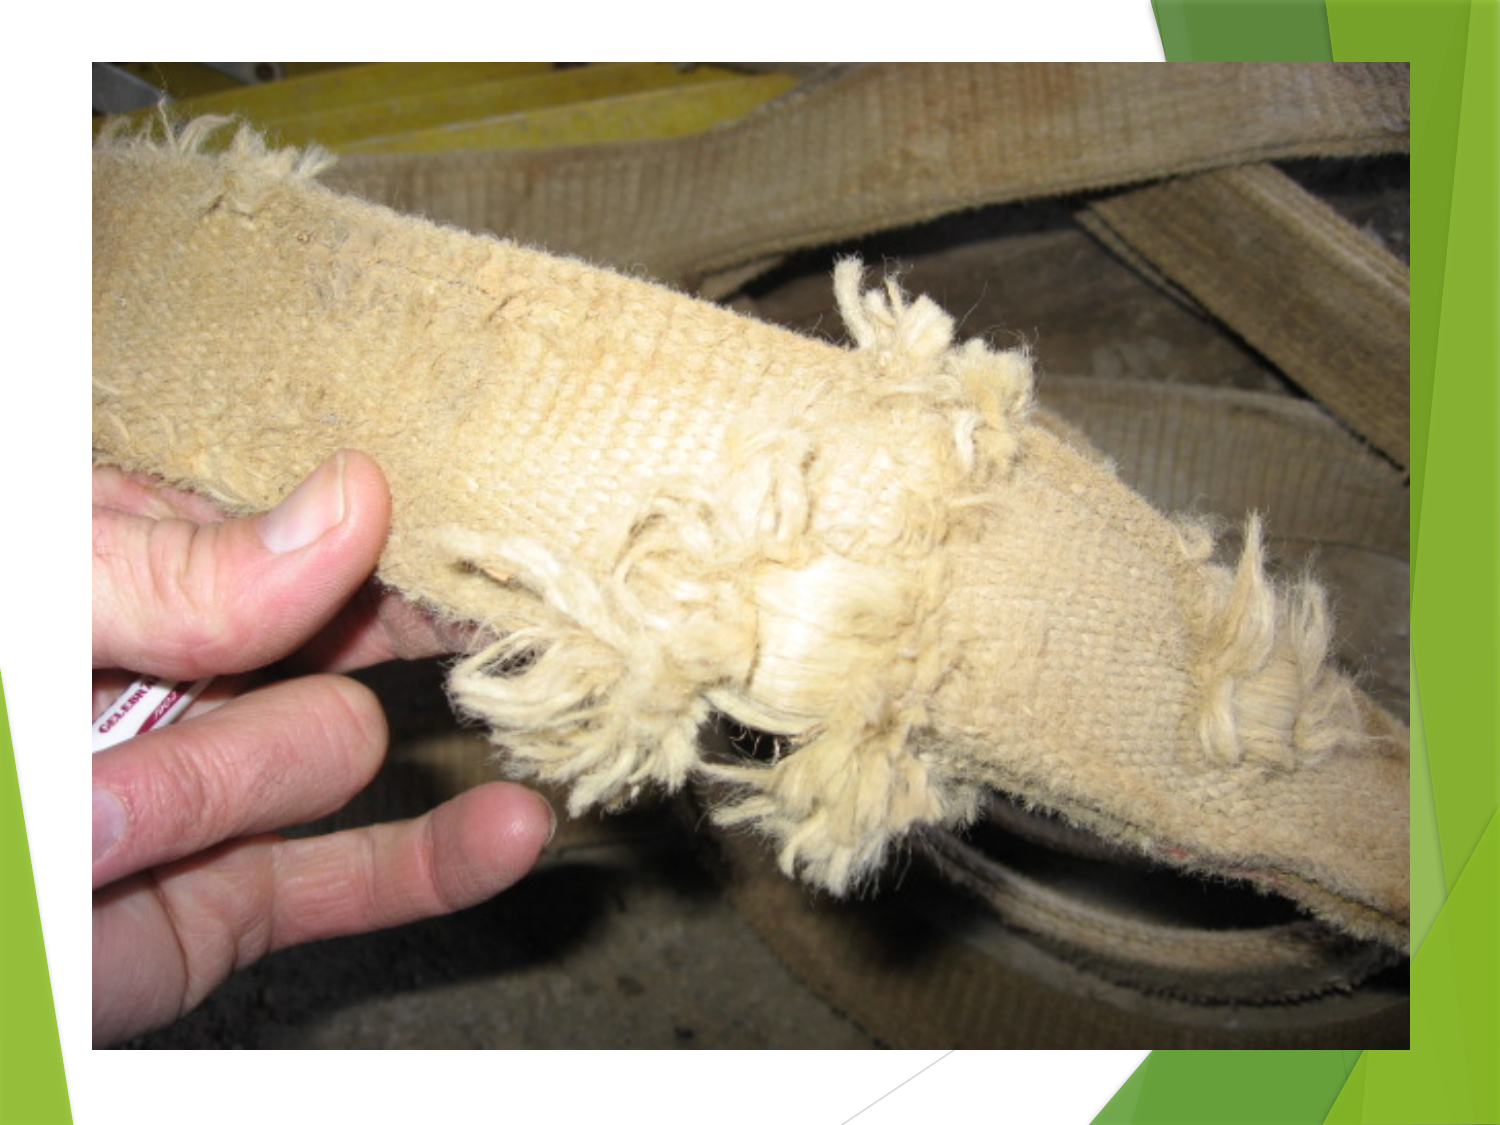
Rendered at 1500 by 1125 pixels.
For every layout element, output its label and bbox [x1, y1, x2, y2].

picture [92, 61, 1410, 1051]
